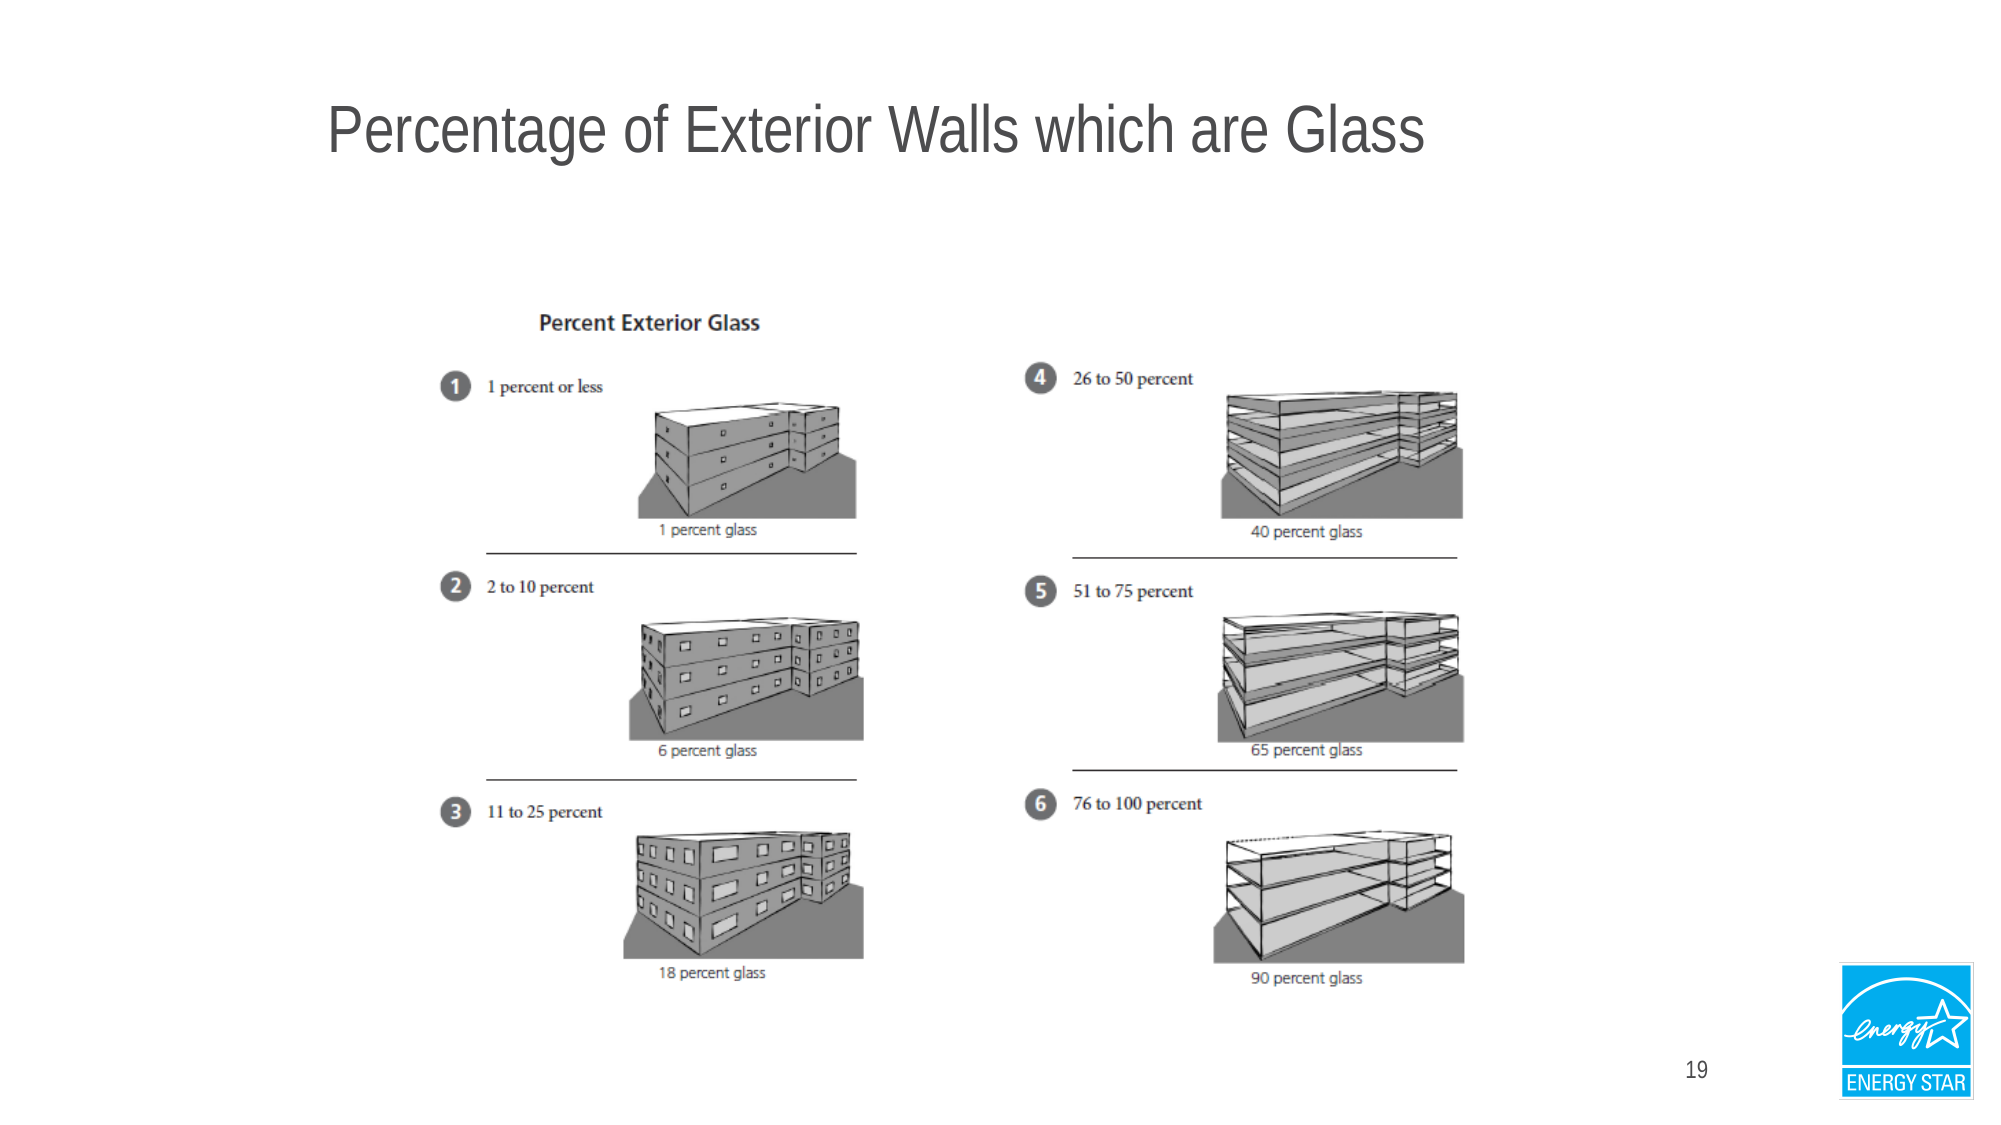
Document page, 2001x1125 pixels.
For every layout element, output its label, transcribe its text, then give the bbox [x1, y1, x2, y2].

picture [312, 298, 1543, 1038]
title Percentage of Exterior Walls which are Glass [312, 86, 1824, 176]
slide_number 19 [1670, 734, 1750, 1125]
picture [1839, 962, 1974, 1100]
